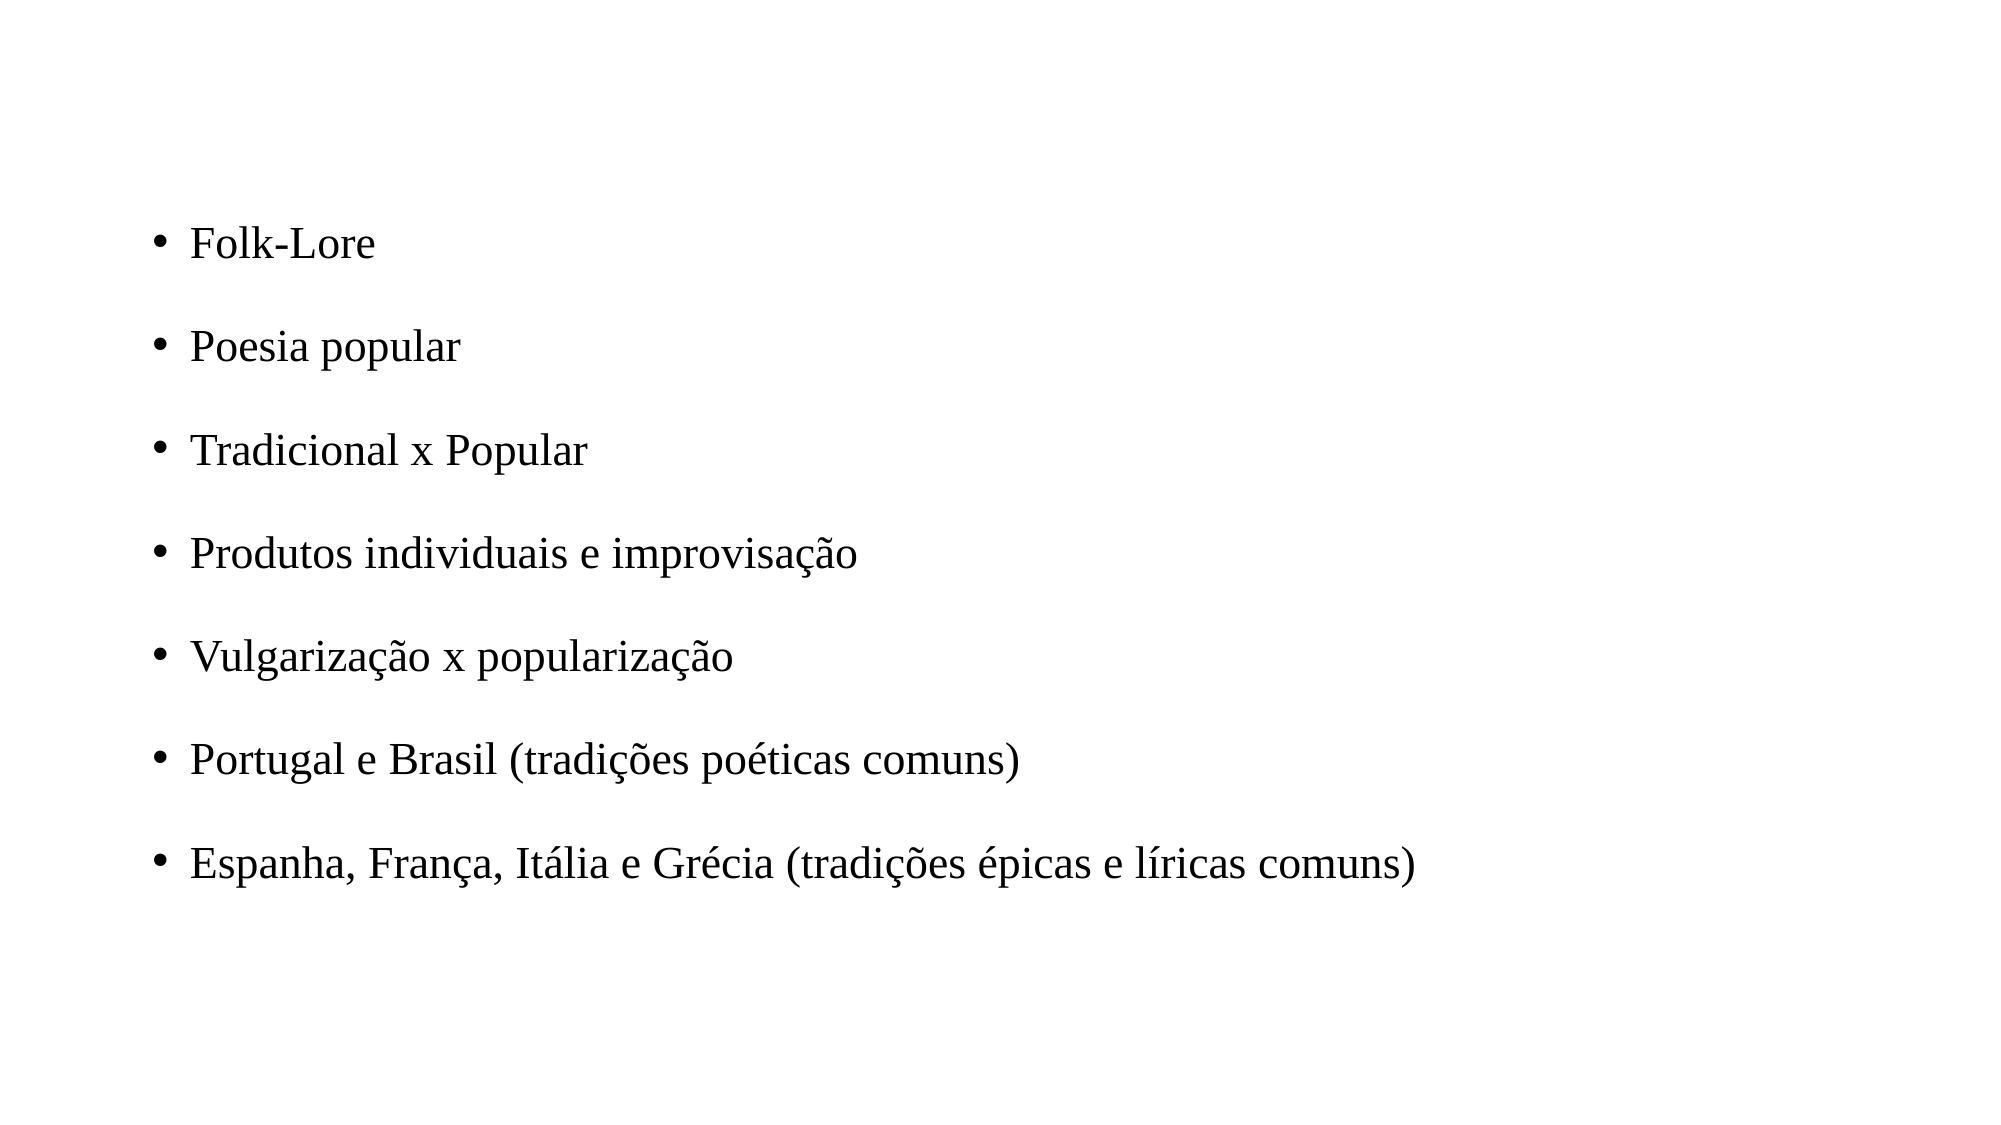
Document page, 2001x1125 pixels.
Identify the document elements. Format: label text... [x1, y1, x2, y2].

list Folk-Lore Poesia popular Tradicional x Popular Produtos individuais e improvisação Vulgarização x popularização Portugal e Brasil (tradições poéticas comuns) Espanha, França, Itália e Grécia (tradições épicas e líricas comuns) [137, 177, 1863, 937]
